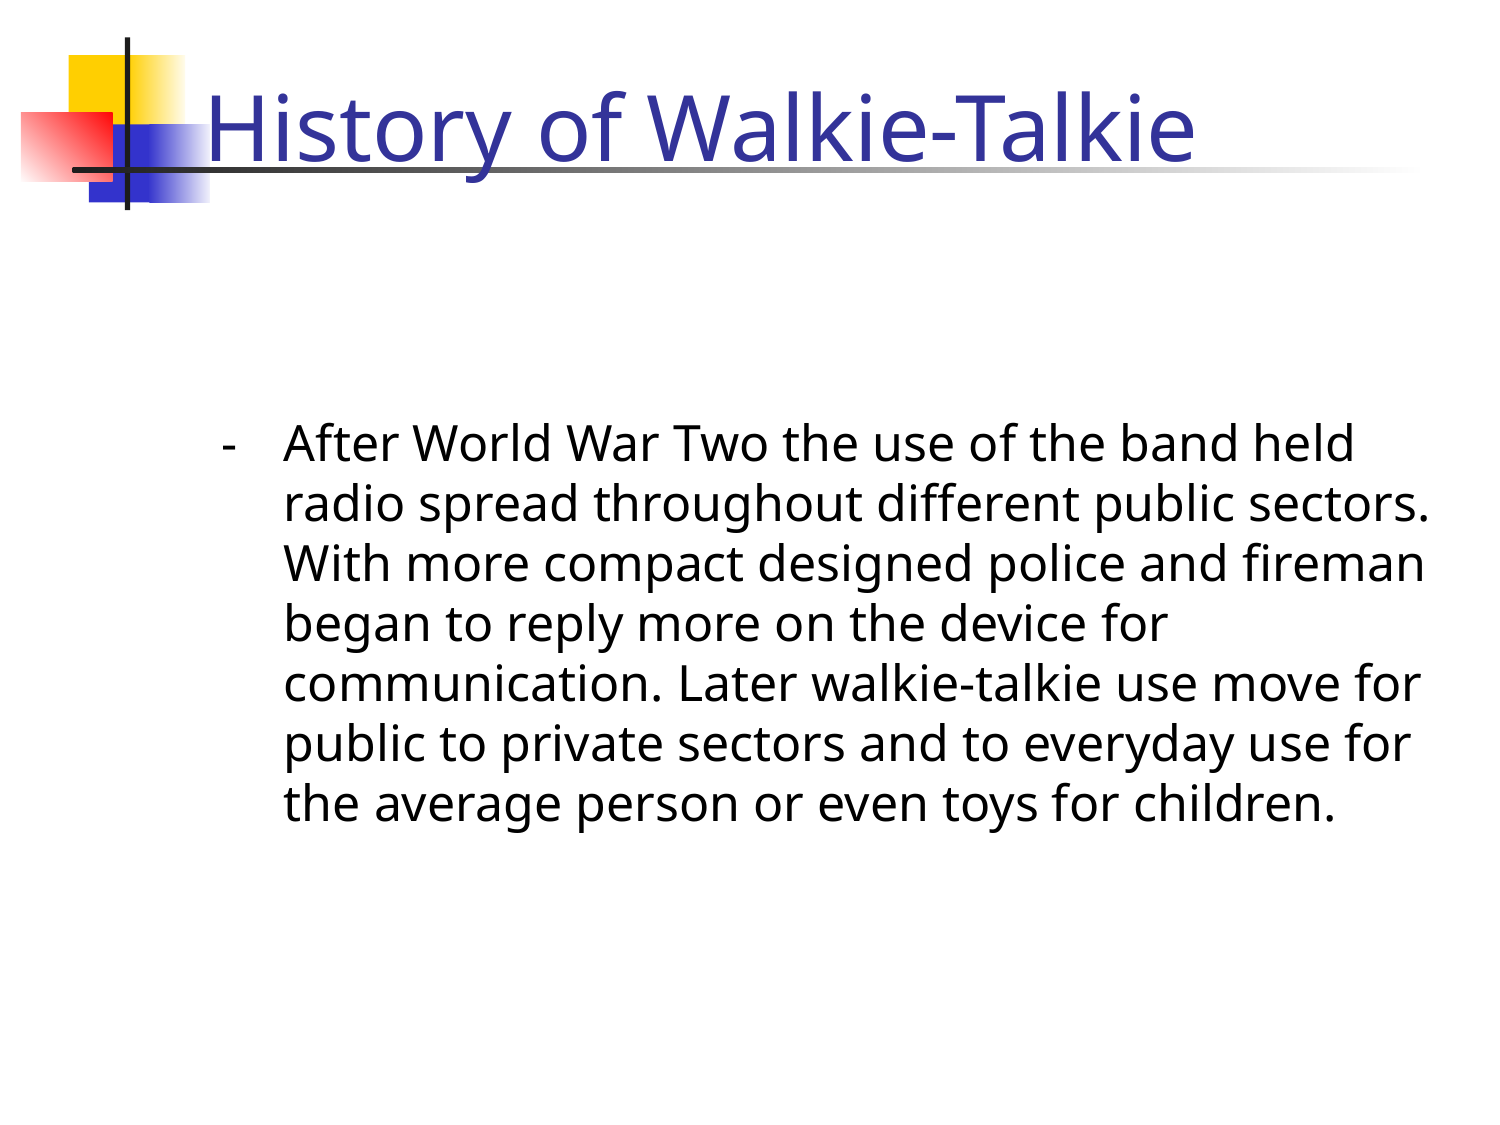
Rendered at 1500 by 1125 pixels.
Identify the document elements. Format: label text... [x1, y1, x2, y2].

text_box After World War Two the use of the band held radio spread throughout different public sectors. With more compact designed police and fireman began to reply more on the device for communication. Later walkie-talkie use move for public to private sectors and to everyday use for the average person or even toys for children. [193, 237, 1469, 1006]
text_box History of Walkie-Talkie [188, 0, 1468, 188]
